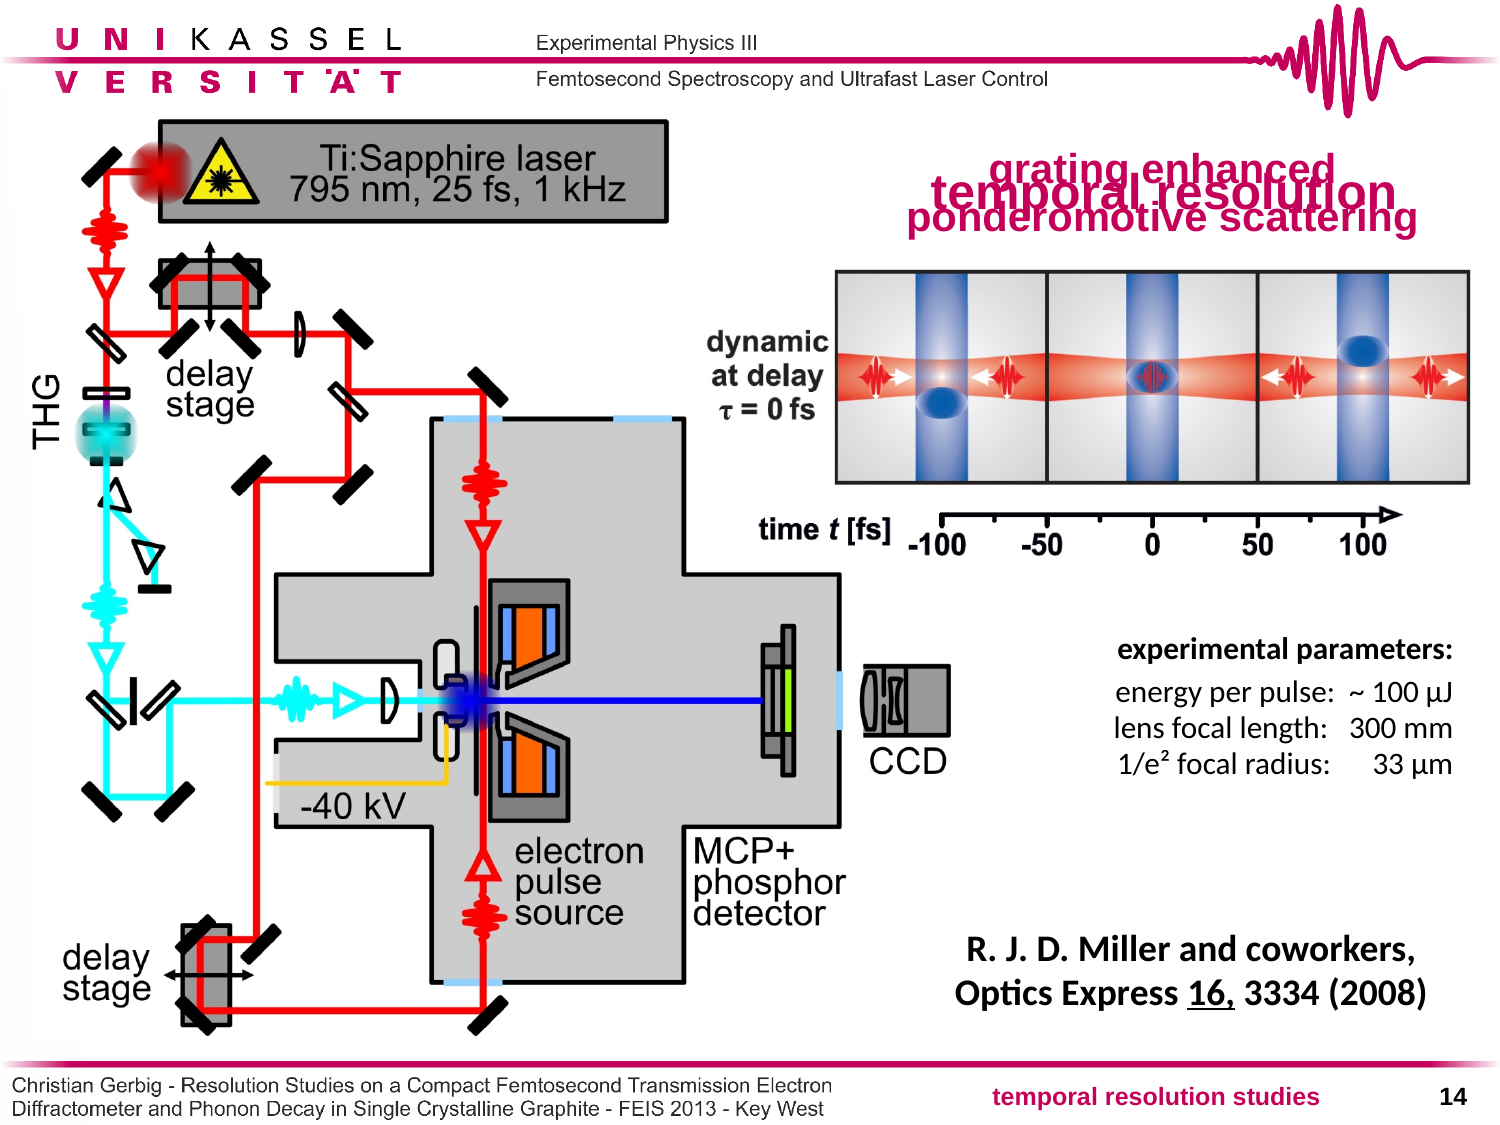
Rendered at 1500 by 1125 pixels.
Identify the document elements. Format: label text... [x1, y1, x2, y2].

text_box temporal resolution studies [977, 1073, 1336, 1118]
picture [0, 0, 1500, 1125]
text_box R. J. D. Miller and coworkers, Optics Express 16, 3334 (2008) [956, 925, 1443, 1020]
text_box temporal resolution [957, 152, 1413, 227]
text_box experimental parameters: energy per pulse: ~ 100 µJ lens focal length: 300 mm 1/e² focal radius: 33 µm [1098, 627, 1469, 789]
slide_number 13 [1299, 1073, 1483, 1125]
text_box grating enhanced ponderomotive scattering [957, 144, 1434, 248]
